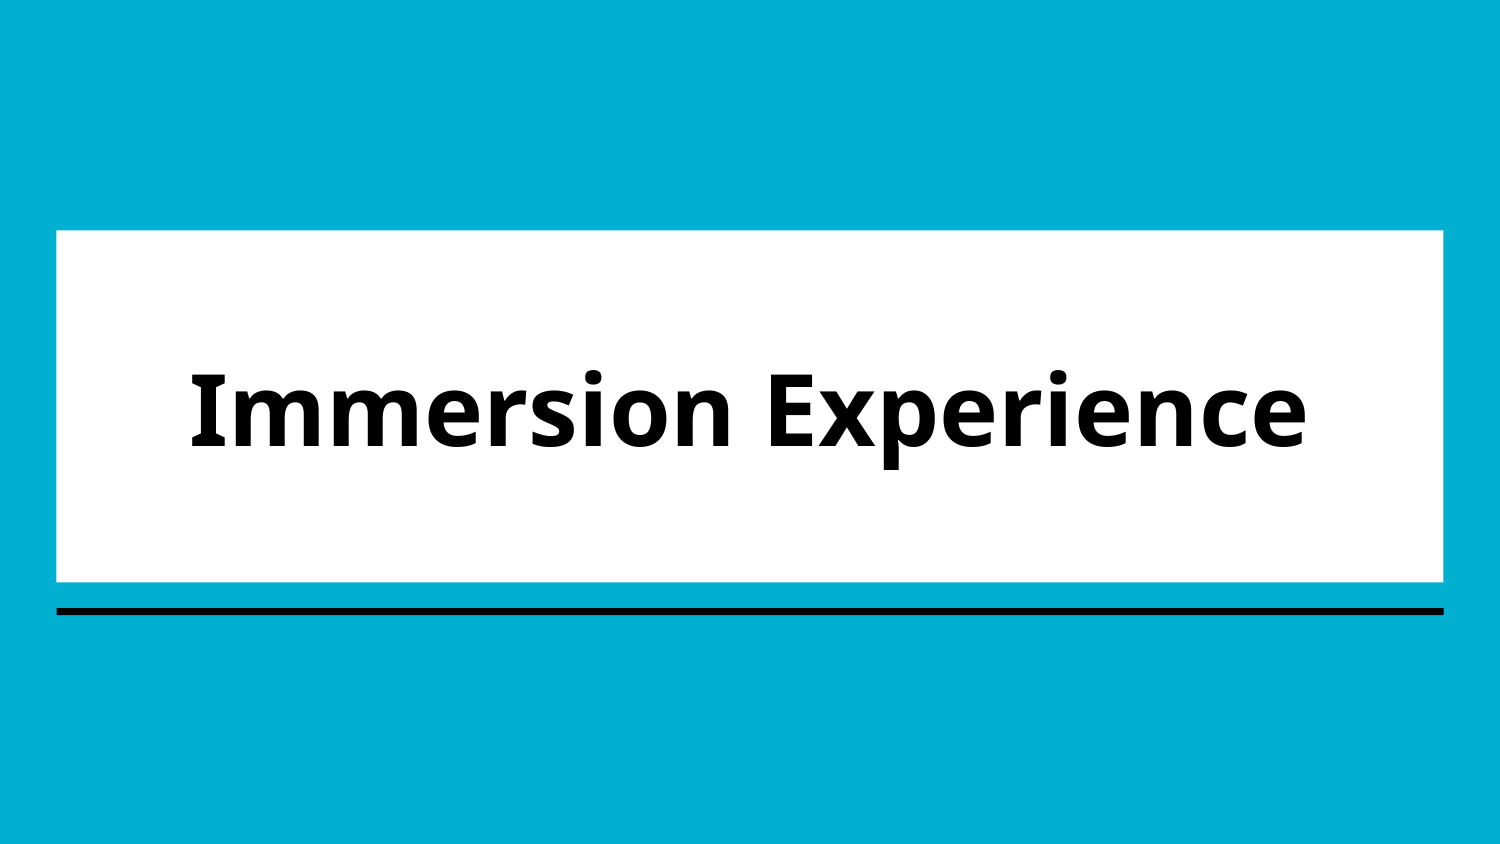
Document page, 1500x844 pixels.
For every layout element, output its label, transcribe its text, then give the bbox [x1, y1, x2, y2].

title Immersion Experience [56, 230, 1444, 583]
